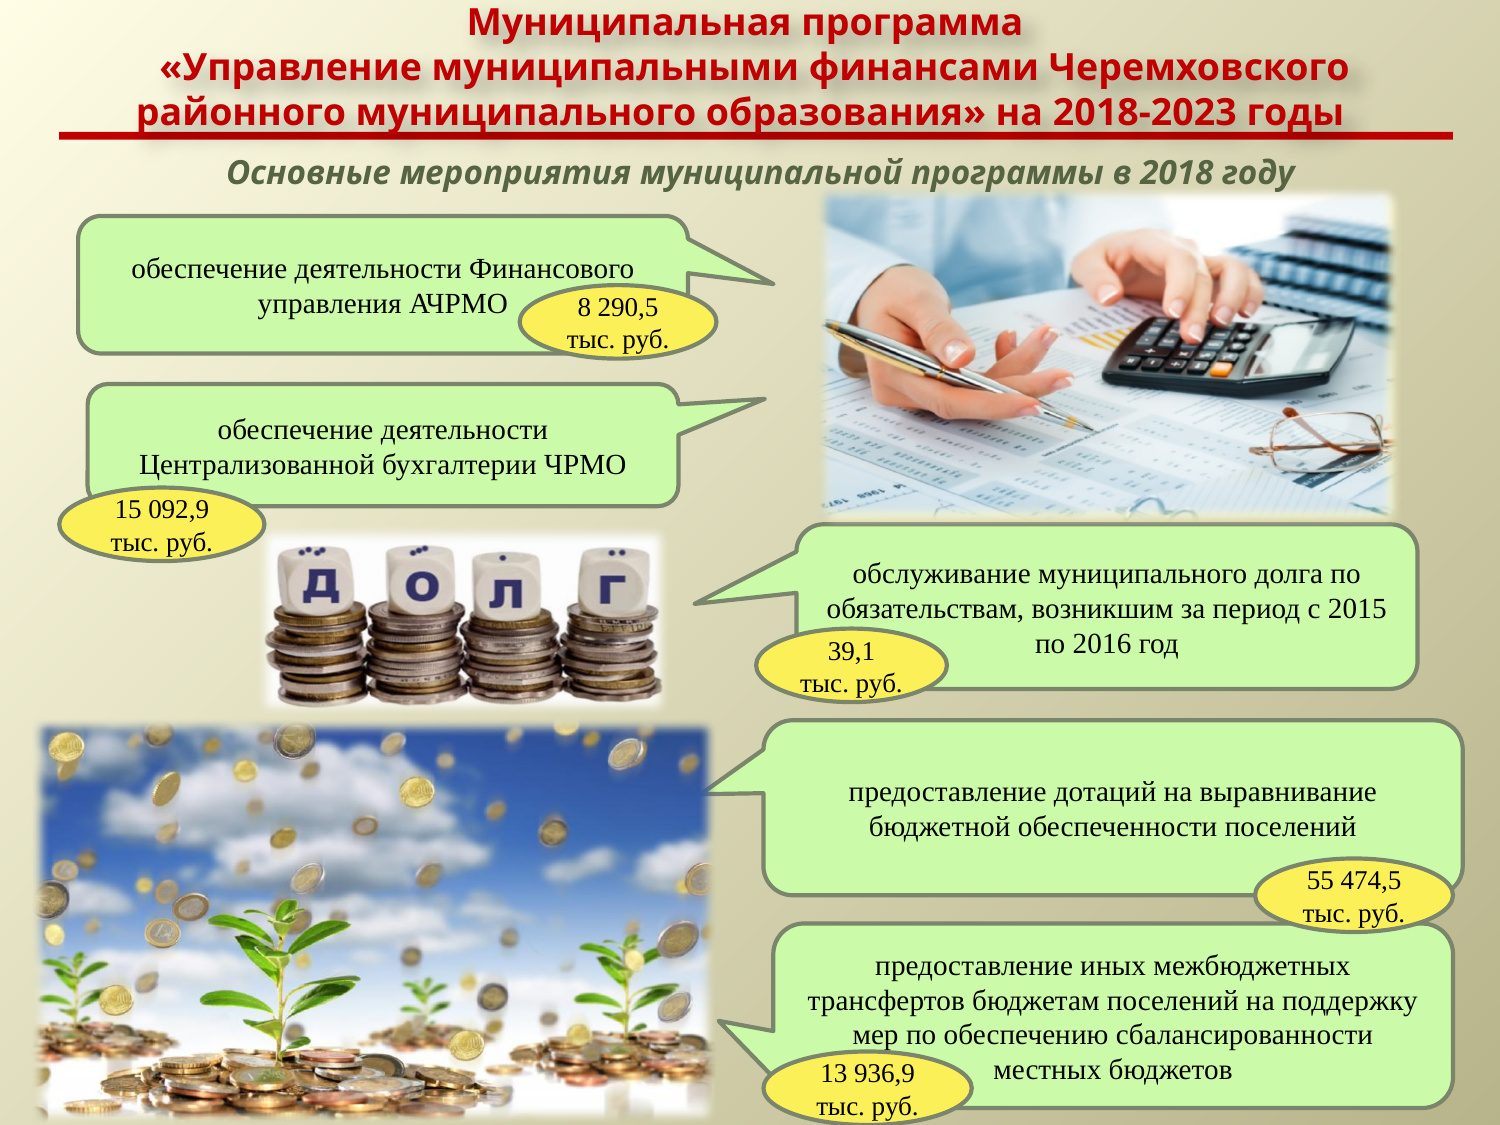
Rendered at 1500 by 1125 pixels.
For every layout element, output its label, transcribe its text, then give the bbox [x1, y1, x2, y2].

text_box Муниципальная программа «Управление муниципальными финансами Черемховского районного муниципального образования» на 2018-2023 годы [58, 0, 1442, 143]
picture [31, 718, 717, 1125]
text_box Основные мероприятия муниципальной программы в 2018 году [119, 143, 1403, 199]
text_box предоставление иных межбюджетных трансфертов бюджетам поселений на поддержку мер по обеспечению сбалансированности местных бюджетов [760, 921, 1456, 1111]
picture [256, 523, 670, 716]
text_box обслуживание муниципального долга по обязательствам, возникшим за период с 2015 по 2016 год [712, 523, 1420, 692]
text_box обеспечение деятельности Финансового управления АЧРМО [76, 213, 776, 356]
picture [815, 183, 1399, 524]
text_box предоставление дотаций на выравнивание бюджетной обеспеченности поселений [757, 718, 1465, 898]
text_box 55 474,5 тыс. руб. [1253, 856, 1456, 935]
text_box 15 092,9 тыс. руб. [57, 485, 267, 564]
text_box 8 290,5 тыс. руб. [517, 283, 719, 361]
text_box 39,1 тыс. руб. [754, 626, 950, 705]
text_box обеспечение деятельности Централизованной бухгалтерии ЧРМО [85, 381, 767, 509]
text_box 13 936,9 тыс. руб. [761, 1049, 974, 1125]
